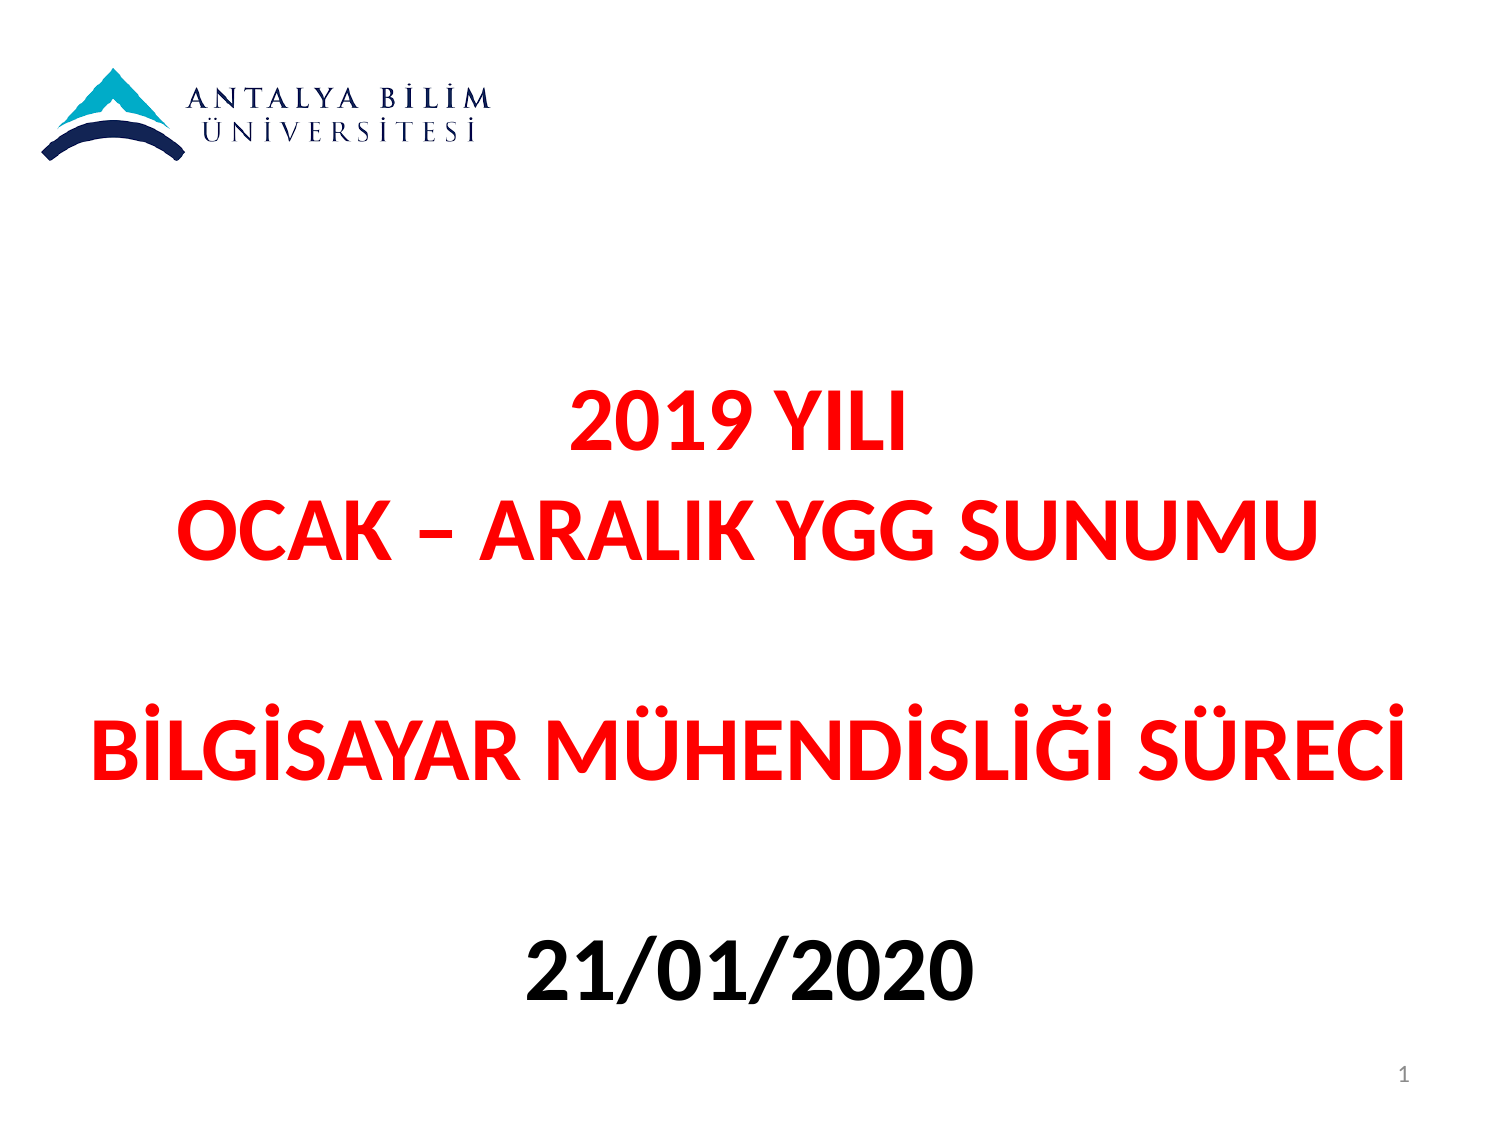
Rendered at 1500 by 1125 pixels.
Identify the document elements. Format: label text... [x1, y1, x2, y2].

title 2019 YILI OCAK – ARALIK YGG SUNUMU BİLGİSAYAR MÜHENDİSLİĞİ SÜRECİ 21/01/2020 [5, 597, 1495, 780]
picture [41, 66, 491, 162]
slide_number 1 [1074, 1042, 1425, 1103]
